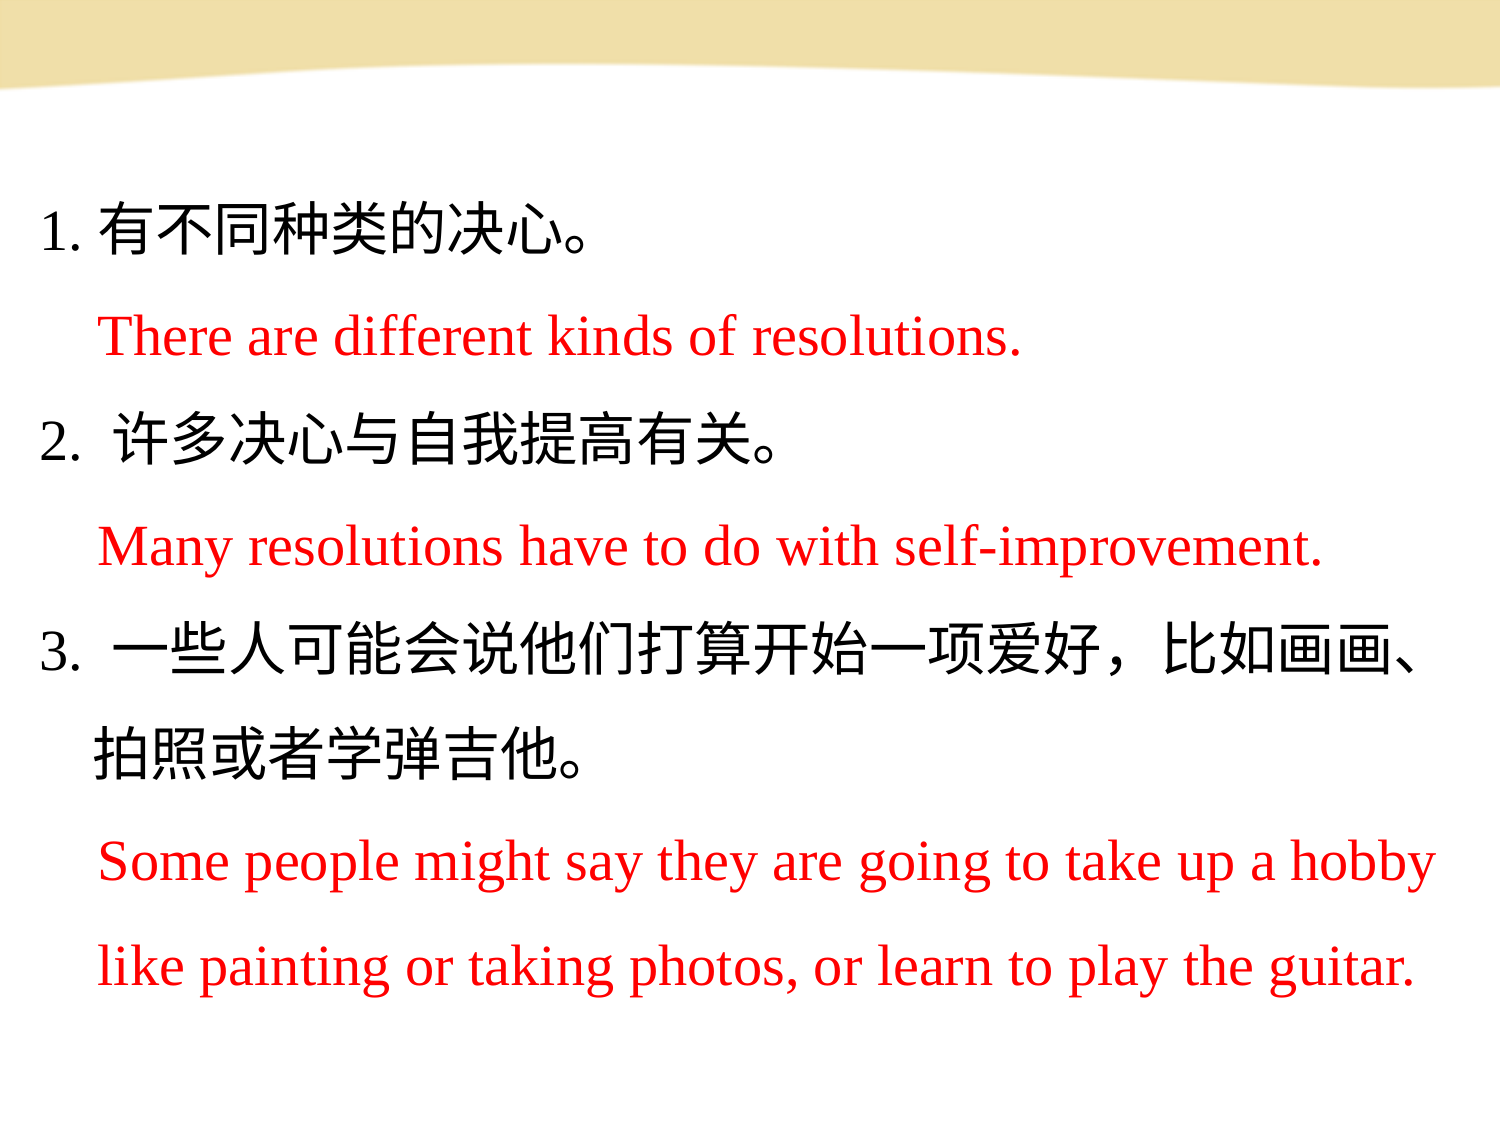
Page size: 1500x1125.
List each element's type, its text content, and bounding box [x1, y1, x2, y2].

text_box 1.有不同种类的决心。 There are different kinds of resolutions. 2. 许多决心与自我提高有关。 Many resolutions have to do with self-improvement. 3. 一些人可能会说他们打算开始一项爱好，比如画画、 拍照或者学弹吉他。 Some people might say they are going to take up a hobby like painting or taking photos, or learn to play the guitar. [24, 149, 1488, 1005]
picture [0, 0, 1500, 1125]
